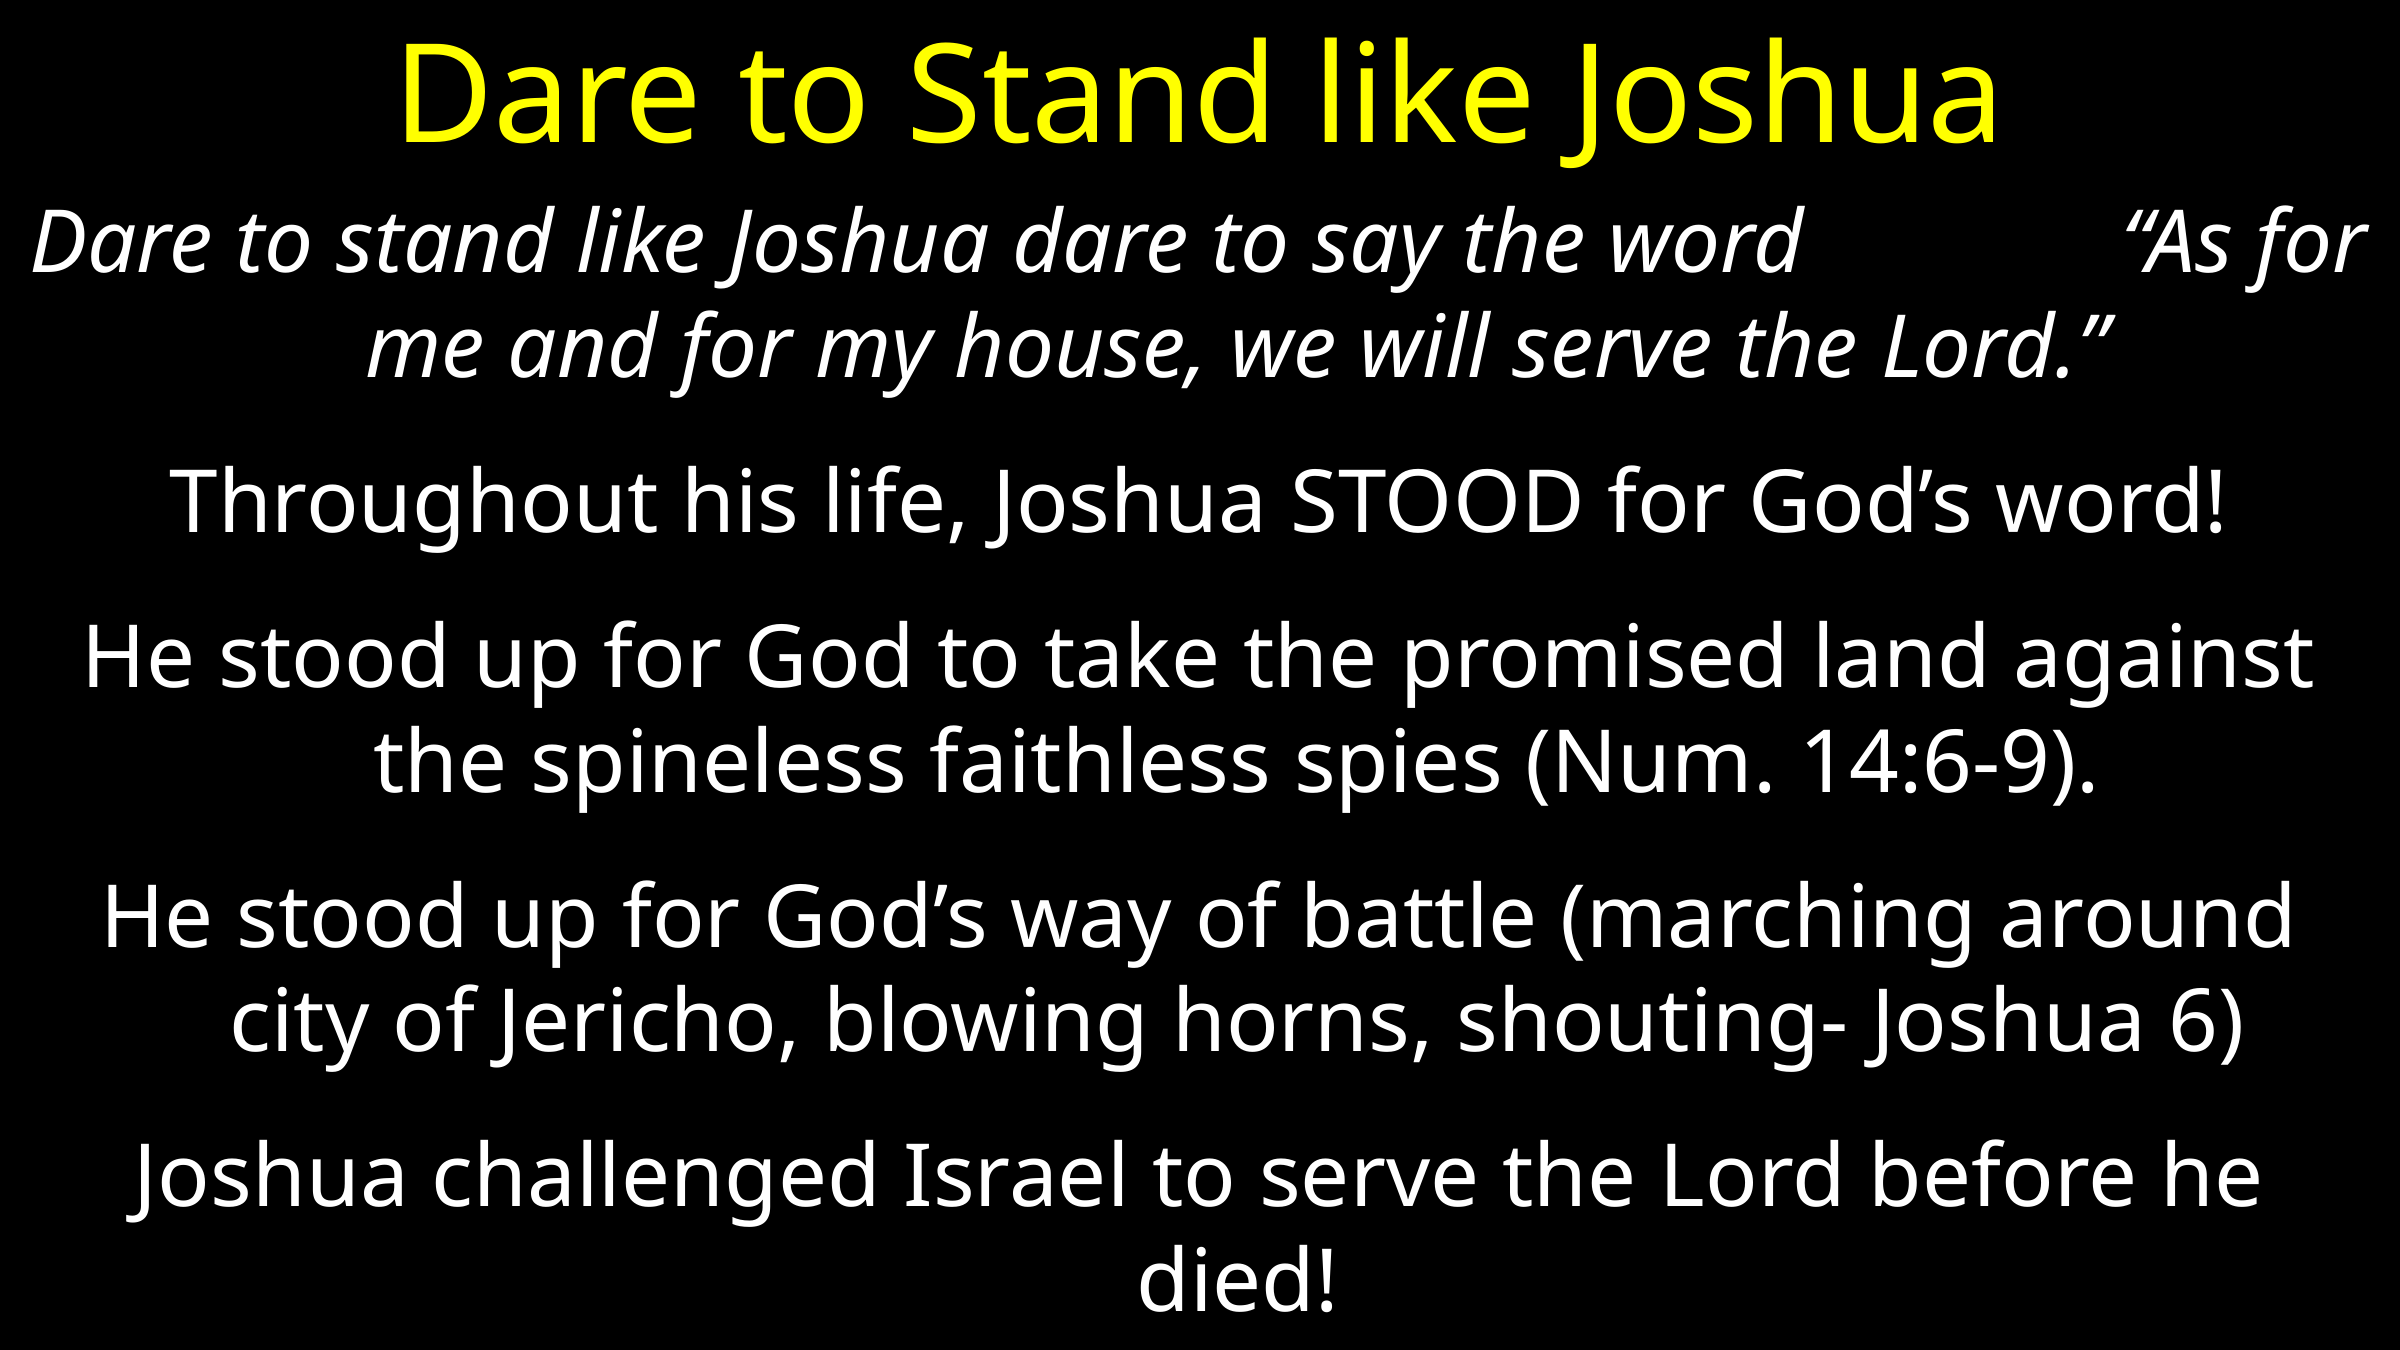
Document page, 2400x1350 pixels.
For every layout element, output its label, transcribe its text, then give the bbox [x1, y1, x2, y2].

title Dare to Stand like Joshua [0, 0, 2400, 174]
list Dare to stand like Joshua dare to say the word “As for me and for my house, we will serve the Lord.” Throughout his life, Joshua STOOD for God’s word! He stood up for God to take the promised land against the spineless faithless spies (Num. 14:6-9). He stood up for God’s way of battle (marching around city of Jericho, blowing horns, shouting- Joshua 6) Joshua challenged Israel to serve the Lord before he died! [0, 174, 2400, 1350]
